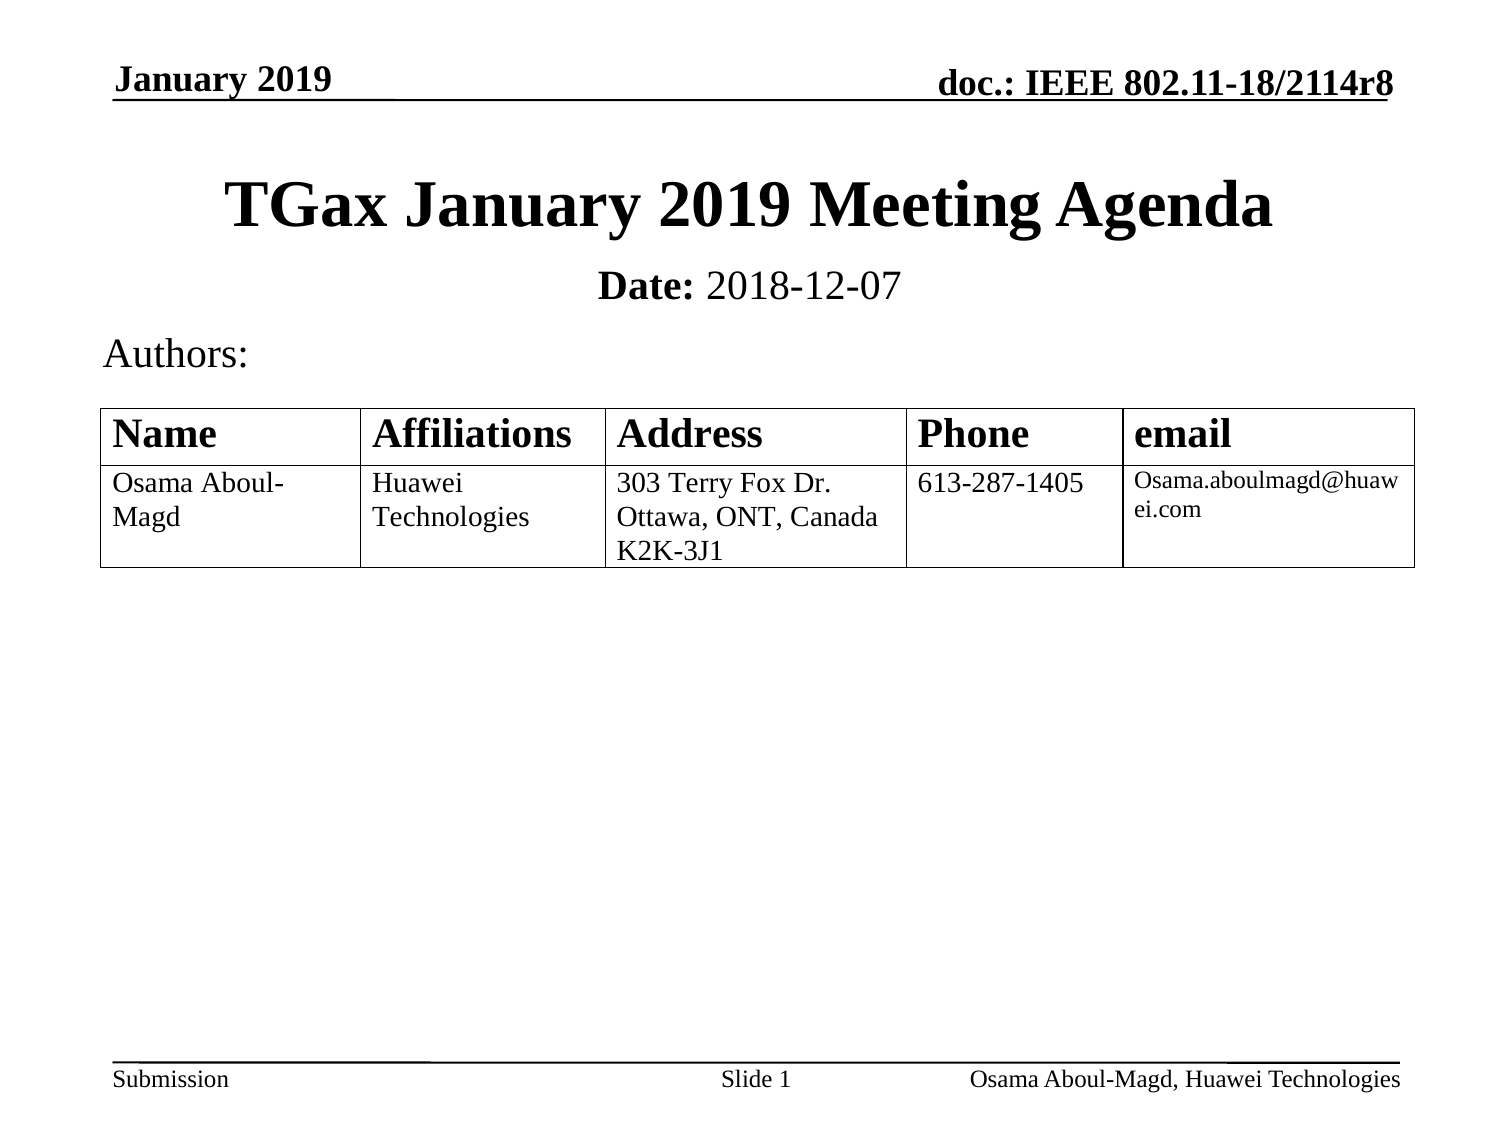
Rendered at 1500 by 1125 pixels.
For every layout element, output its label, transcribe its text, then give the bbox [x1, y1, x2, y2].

text_box Authors: [87, 318, 325, 381]
title TGax January 2019 Meeting Agenda [112, 112, 1388, 249]
footer Osama Aboul-Magd, Huawei Technologies [902, 1061, 1402, 1093]
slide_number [114, 54, 493, 100]
slide_number Slide 1 [712, 1061, 800, 1123]
list Date: 2018-12-07 [112, 249, 1388, 316]
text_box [85, 407, 1446, 826]
